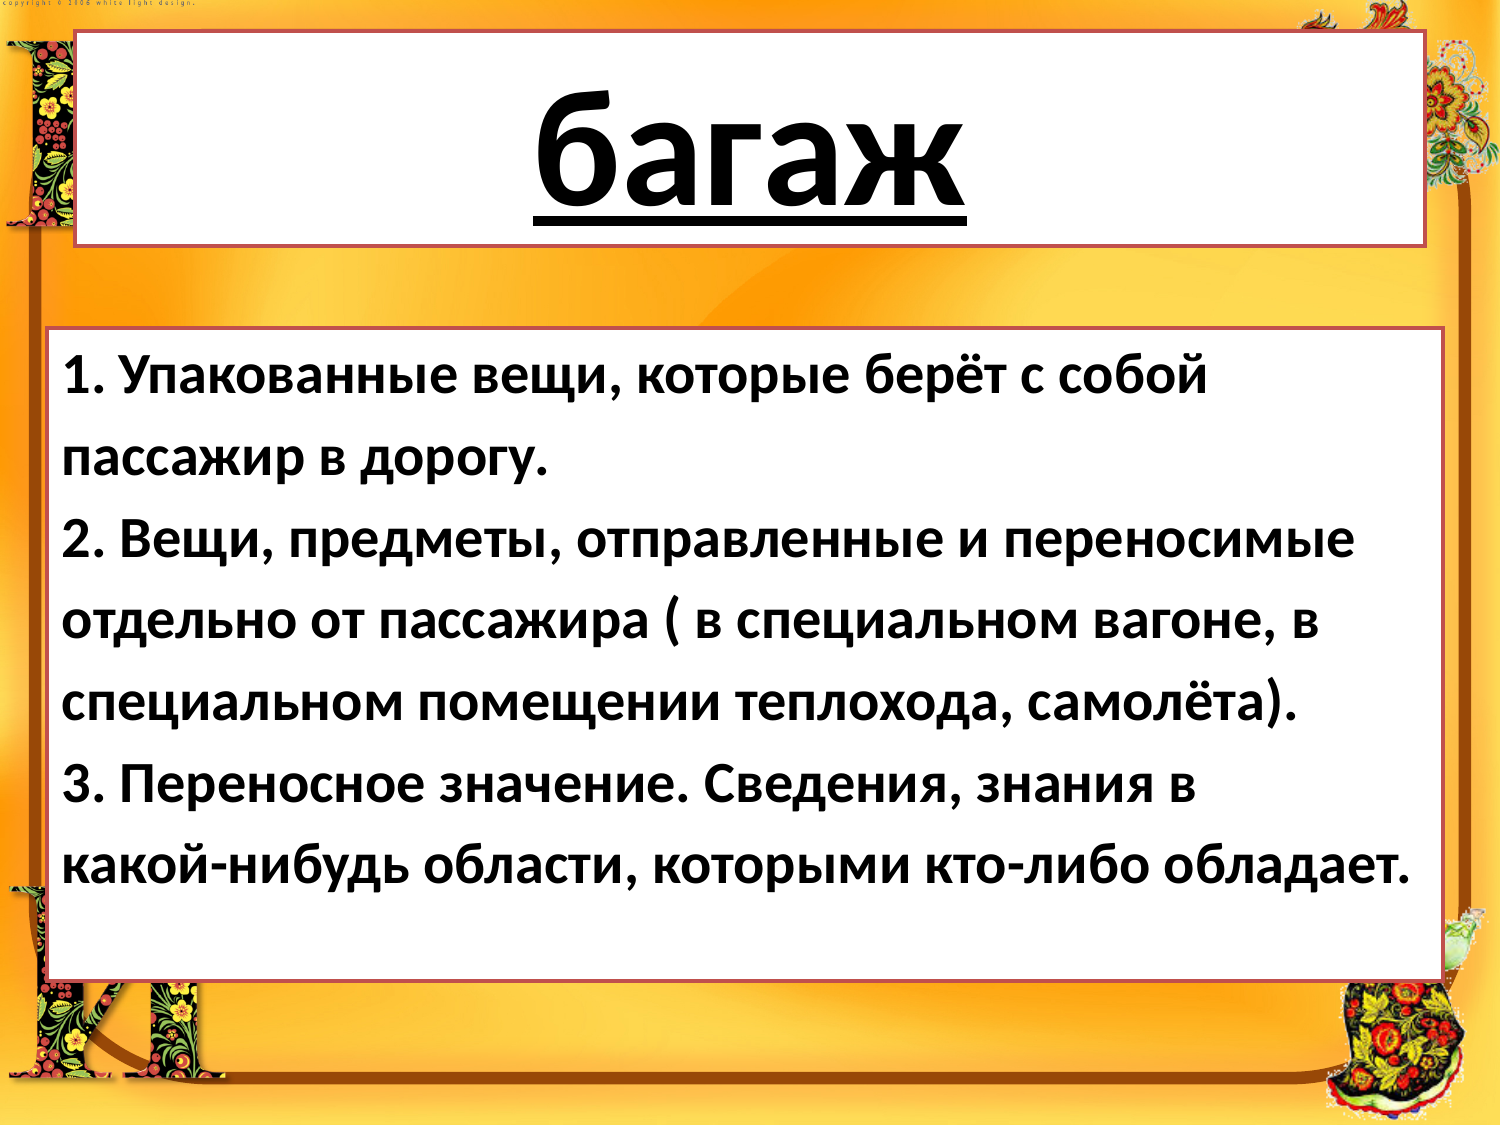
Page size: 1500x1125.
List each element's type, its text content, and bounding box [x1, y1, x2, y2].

picture [0, 0, 1500, 1125]
list Упакованные вещи, которые берёт с собой пассажир в дорогу. 2. Вещи, предметы, отправленные и переносимые отдельно от пассажира ( в специальном вагоне, в специальном помещении теплохода, самолёта). 3. Переносное значение. Сведения, знания в какой-нибудь области, которыми кто-либо обладает. [45, 326, 1445, 983]
title багаж [73, 29, 1427, 248]
